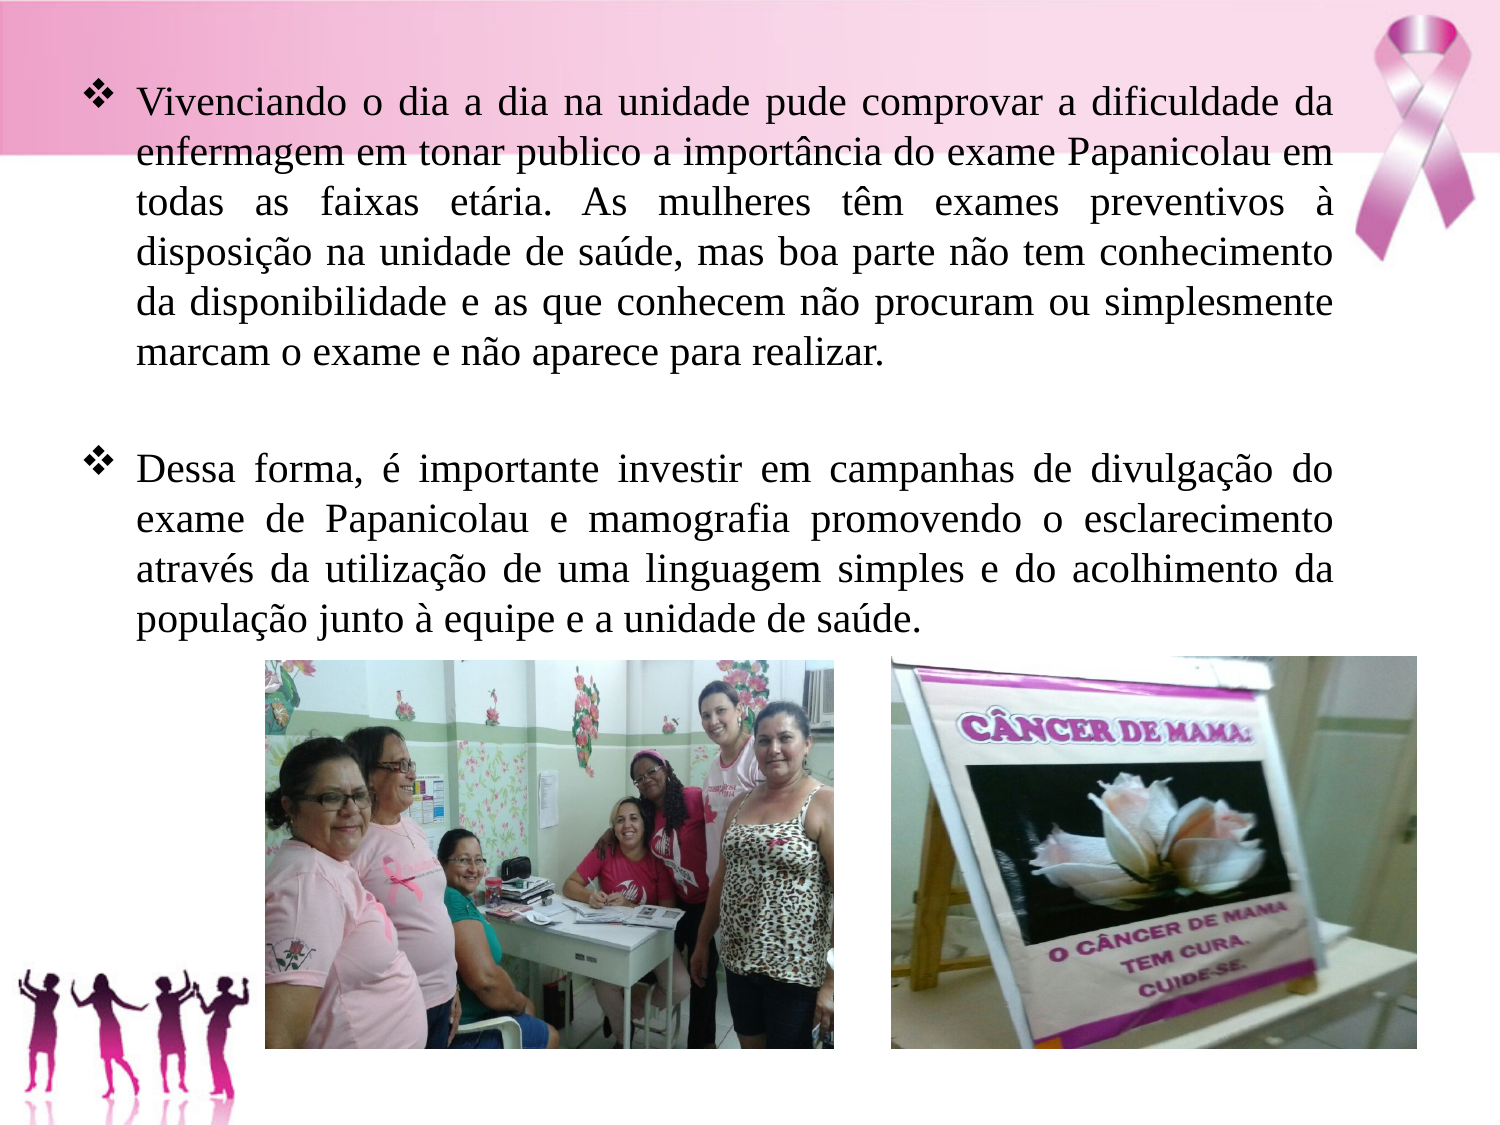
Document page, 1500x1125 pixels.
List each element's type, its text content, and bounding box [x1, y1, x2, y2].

list Vivenciando o dia a dia na unidade pude comprovar a dificuldade da enfermagem em tonar publico a importância do exame Papanicolau em todas as faixas etária. As mulheres têm exames preventivos à disposição na unidade de saúde, mas boa parte não tem conhecimento da disponibilidade e as que conhecem não procuram ou simplesmente marcam o exame e não aparece para realizar. Dessa forma, é importante investir em campanhas de divulgação do exame de Papanicolau e mamografia promovendo o esclarecimento através da utilização de uma linguagem simples e do acolhimento da população junto à equipe e a unidade de saúde. [64, 66, 1350, 922]
picture [0, 0, 1500, 1125]
